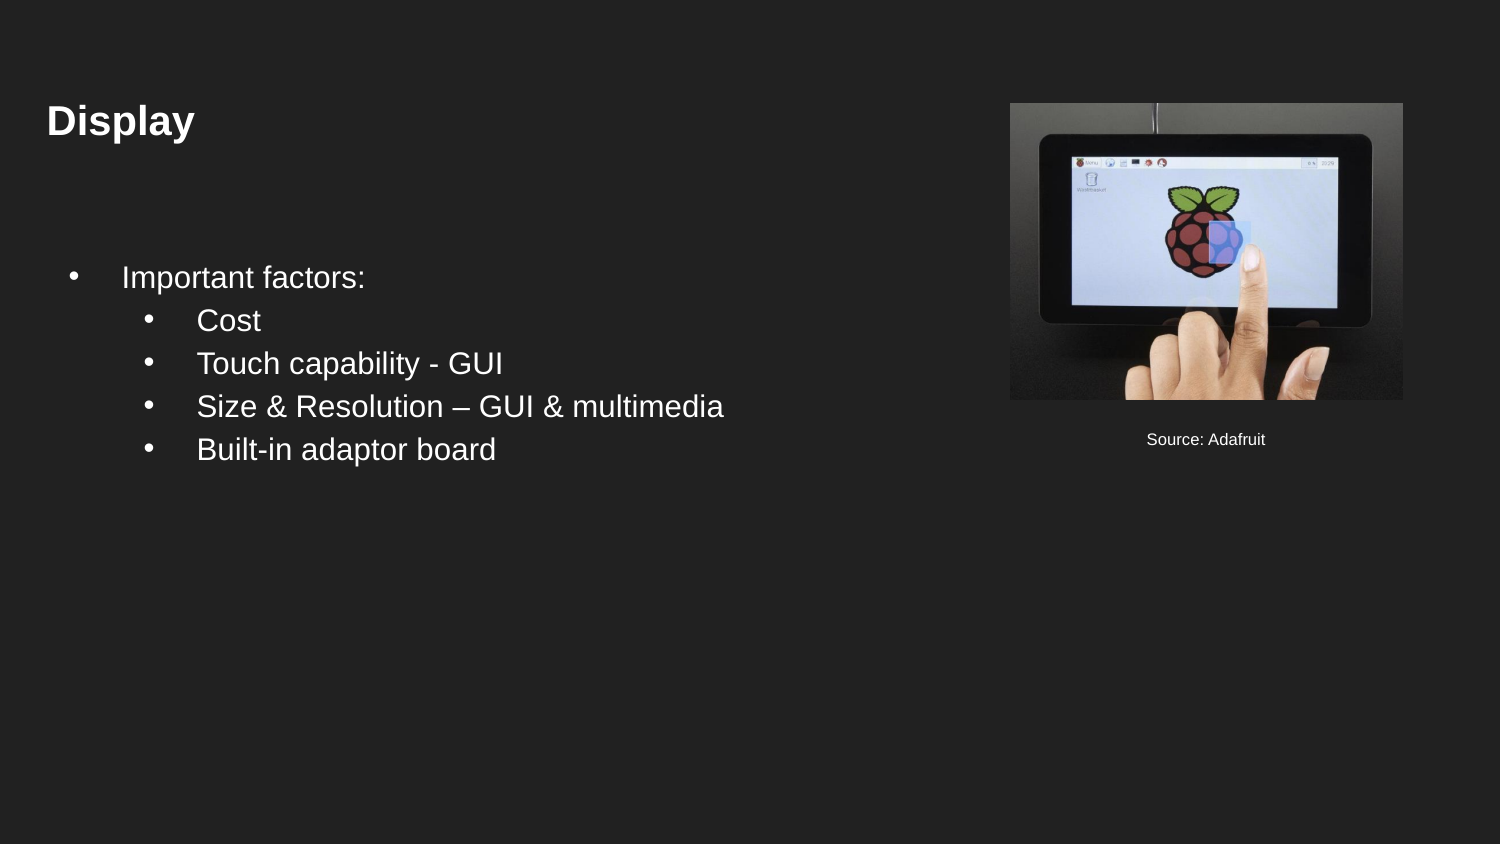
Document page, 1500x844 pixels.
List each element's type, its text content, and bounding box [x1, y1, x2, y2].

title Display [31, 78, 1465, 129]
list Important factors: Cost Touch capability - GUI Size & Resolution – GUI & multimedia Built-in adaptor board [31, 236, 1463, 741]
text_box Source: Adafruit [1131, 421, 1281, 457]
picture [1009, 103, 1403, 401]
